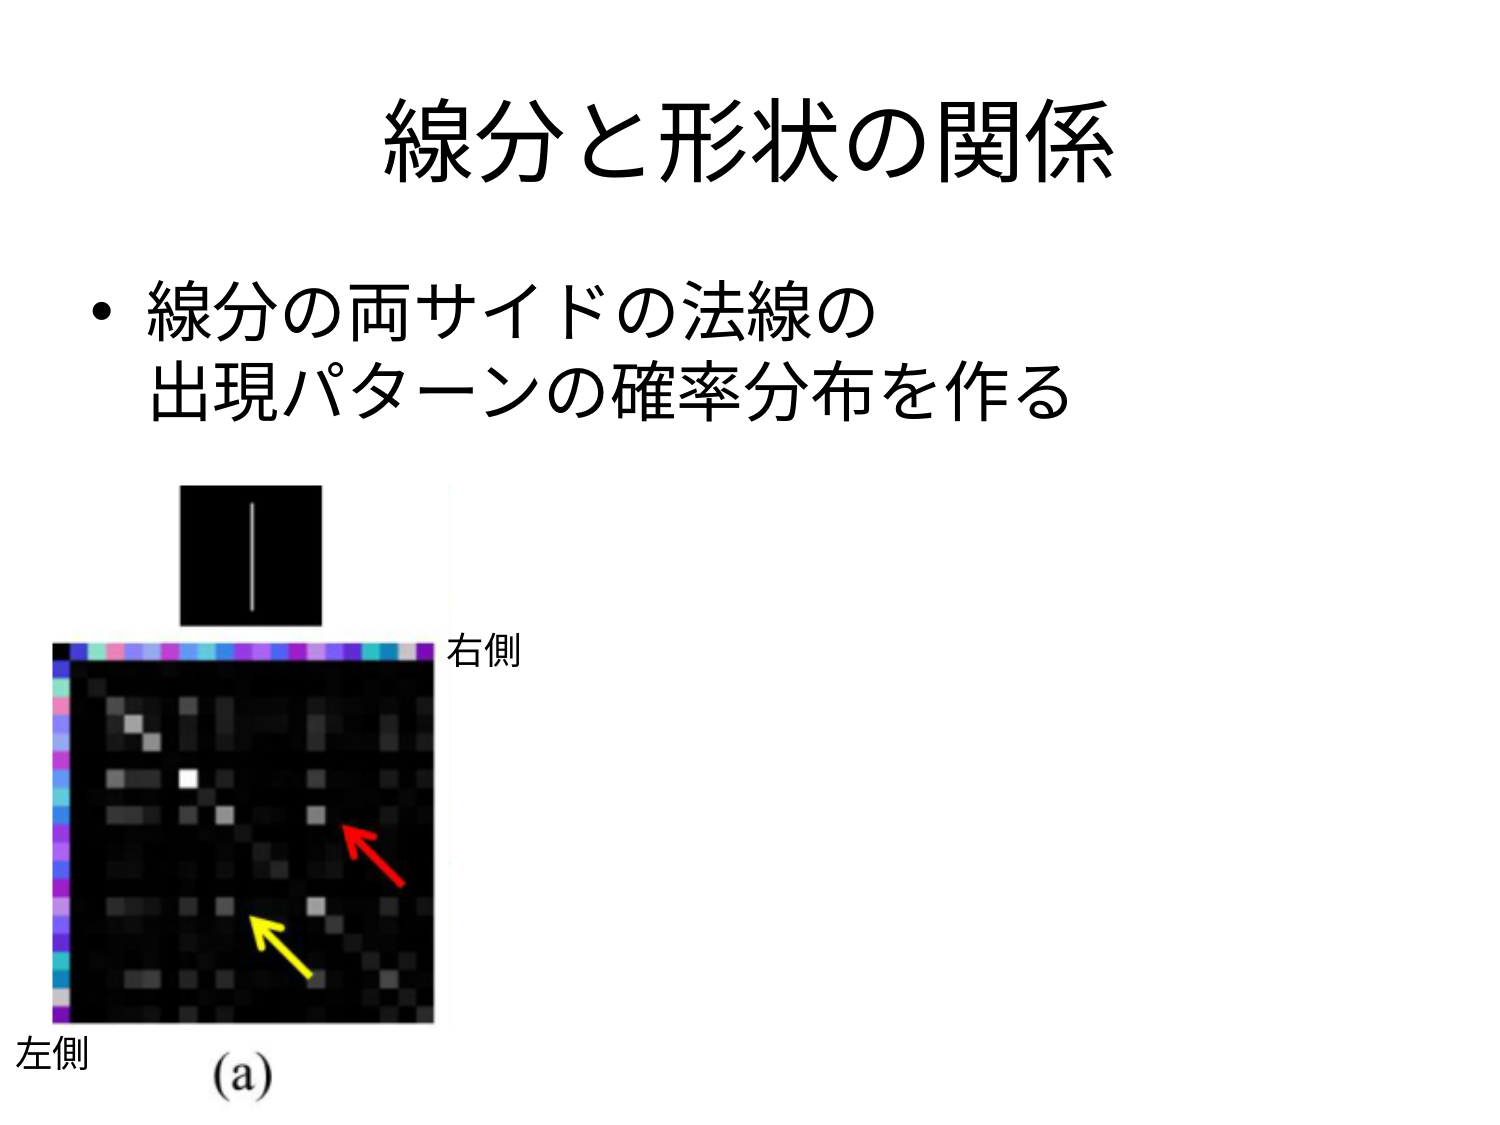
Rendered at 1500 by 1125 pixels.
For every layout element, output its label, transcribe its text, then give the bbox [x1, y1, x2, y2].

picture [0, 432, 452, 1118]
text_box 右側 [455, 619, 537, 680]
list 線分の両サイドの法線の 出現パターンの確率分布を作る [75, 262, 1425, 1005]
title 線分と形状の関係 [75, 45, 1425, 233]
